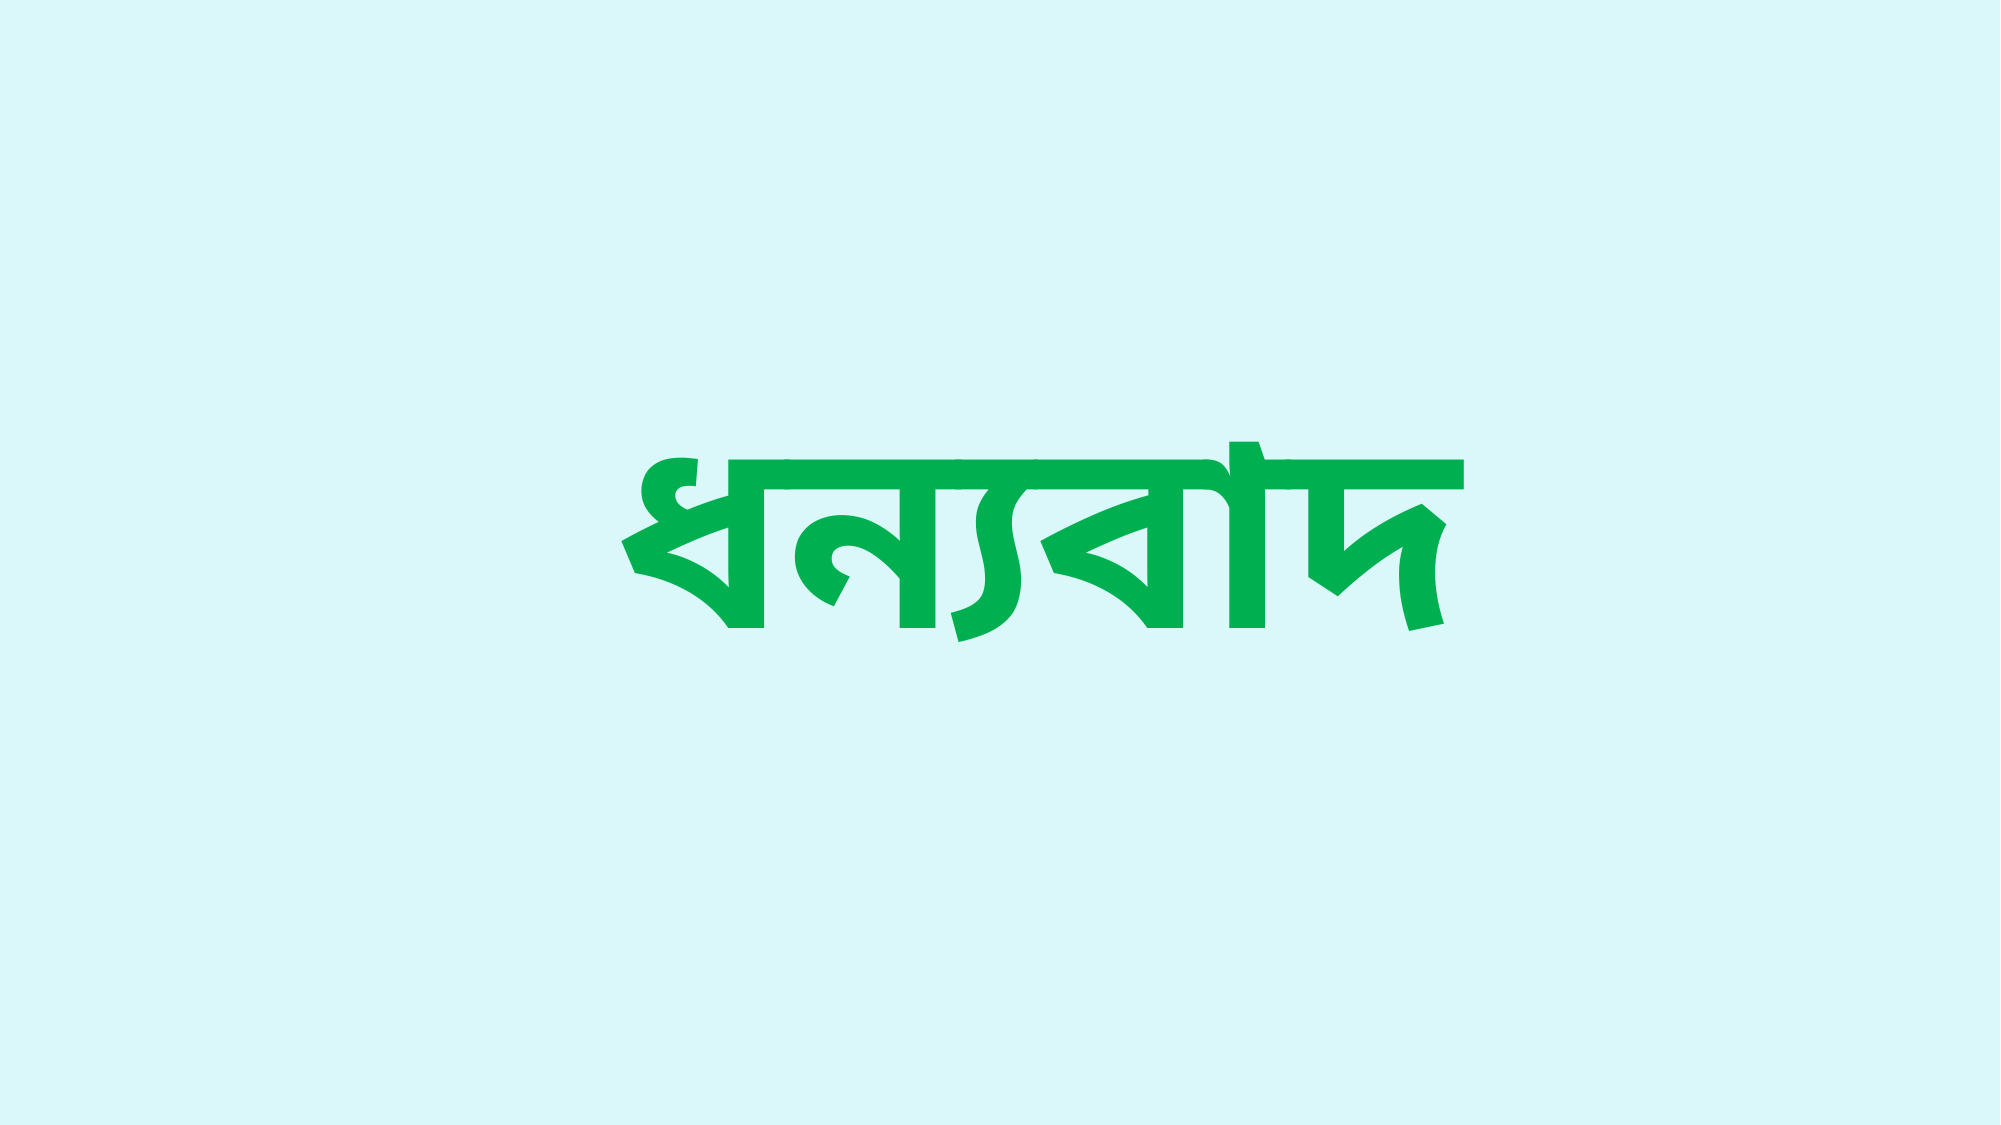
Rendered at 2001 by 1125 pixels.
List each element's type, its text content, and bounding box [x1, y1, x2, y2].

text_box ধন্যবাদ [602, 350, 1477, 691]
